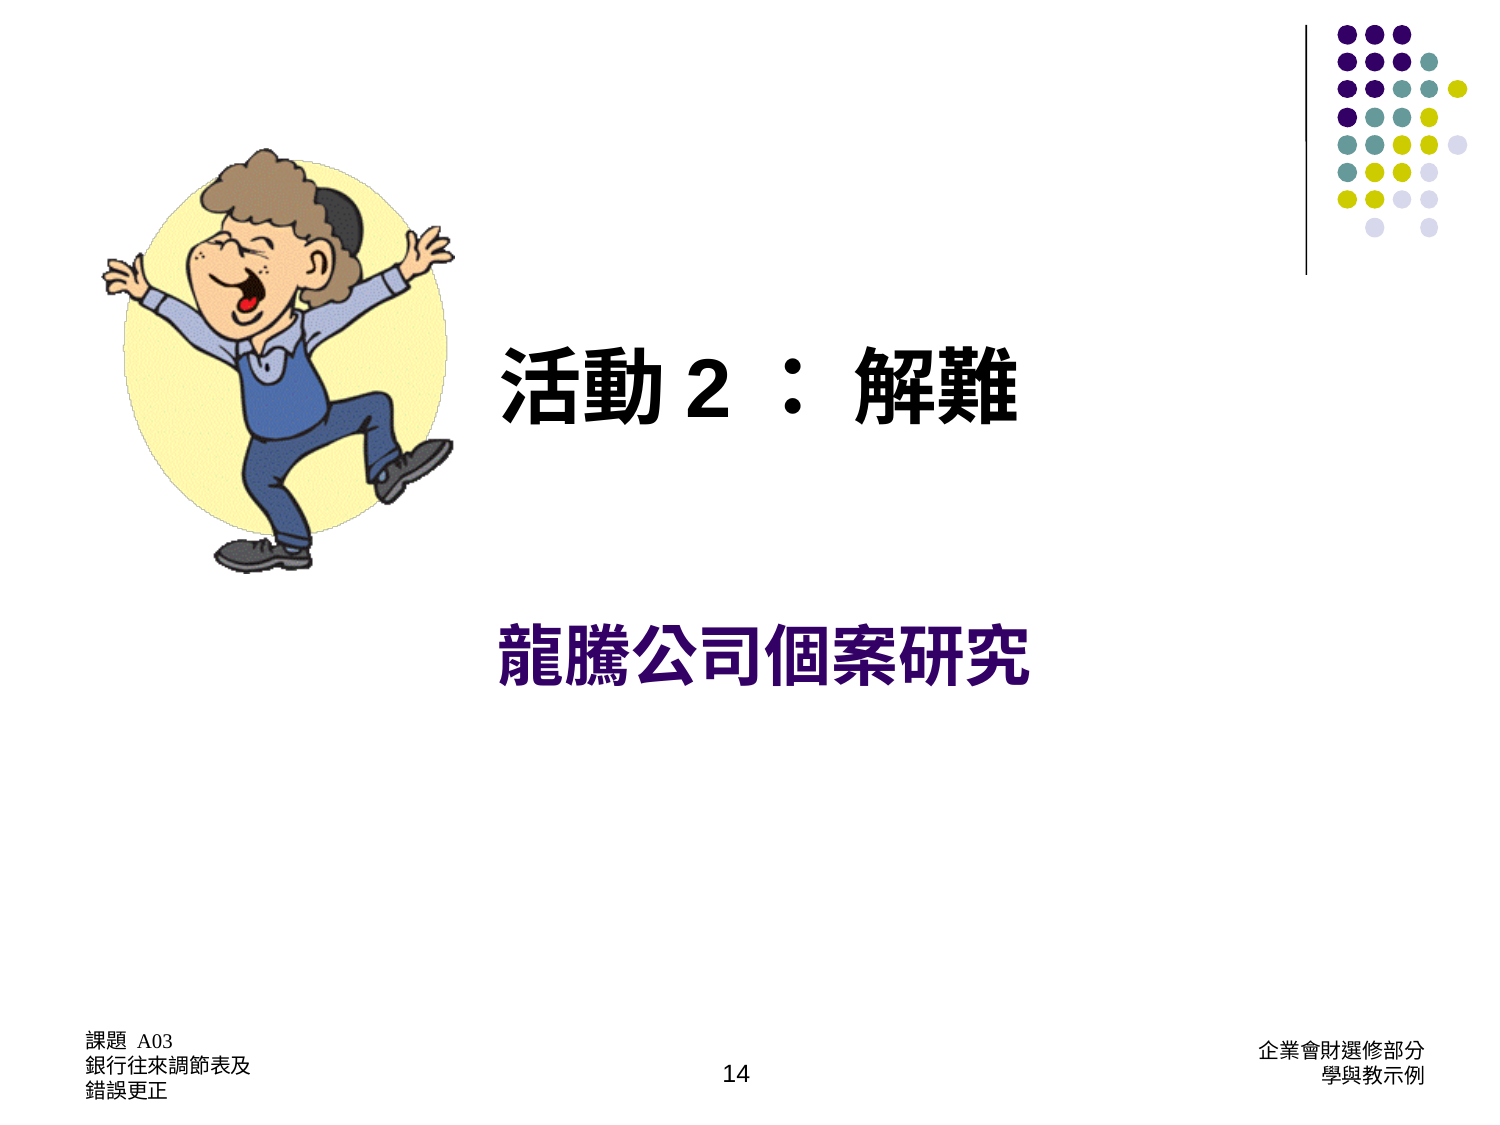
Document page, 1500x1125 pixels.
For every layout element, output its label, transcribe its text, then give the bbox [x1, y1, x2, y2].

text_box 龍騰公司個案研究 [159, 606, 1371, 702]
footer 14 [498, 1020, 974, 1096]
text_box 活動2： 解難 [484, 326, 1282, 442]
picture [99, 148, 456, 575]
